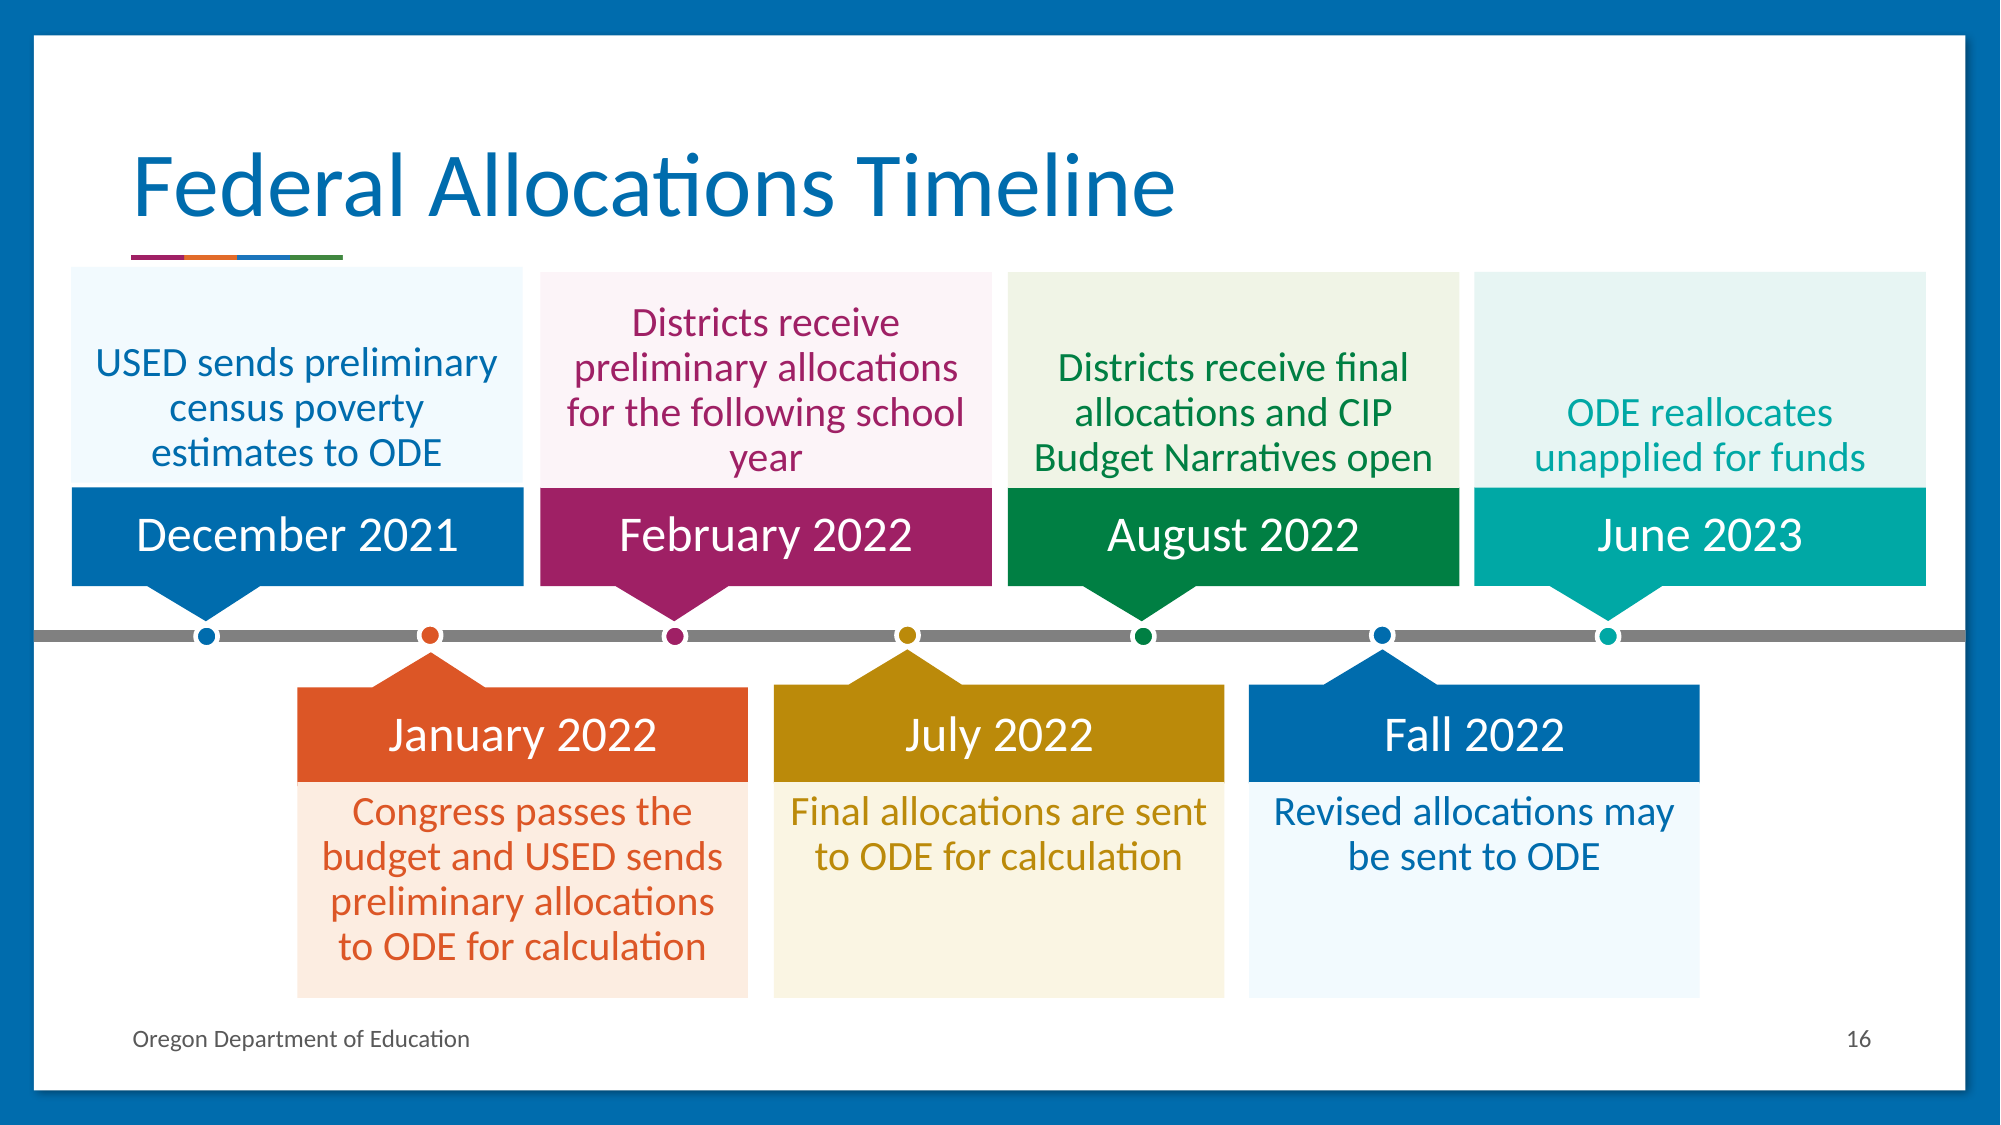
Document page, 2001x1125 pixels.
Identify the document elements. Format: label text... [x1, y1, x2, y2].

text_box [1153, 630, 1371, 642]
title Federal Allocations Timeline [117, 75, 1887, 244]
text_box [194, 624, 219, 649]
text_box [1370, 623, 1395, 648]
picture [131, 255, 343, 260]
footer Oregon Department of Education [117, 1007, 588, 1068]
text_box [71, 266, 524, 587]
text_box [685, 630, 898, 642]
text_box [1248, 684, 1701, 998]
text_box [917, 630, 1133, 642]
text_box [896, 624, 919, 647]
text_box [418, 623, 443, 648]
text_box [773, 684, 1226, 998]
text_box [1619, 630, 1966, 642]
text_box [297, 687, 749, 998]
slide_number 16 [1412, 1007, 1887, 1068]
text_box [663, 625, 686, 648]
text_box [1596, 624, 1621, 649]
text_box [1474, 271, 1926, 586]
text_box [218, 630, 419, 642]
text_box [1393, 630, 1597, 642]
text_box [33, 630, 195, 642]
text_box [1132, 625, 1155, 648]
text_box [441, 630, 665, 642]
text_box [540, 271, 992, 587]
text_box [1007, 271, 1460, 587]
